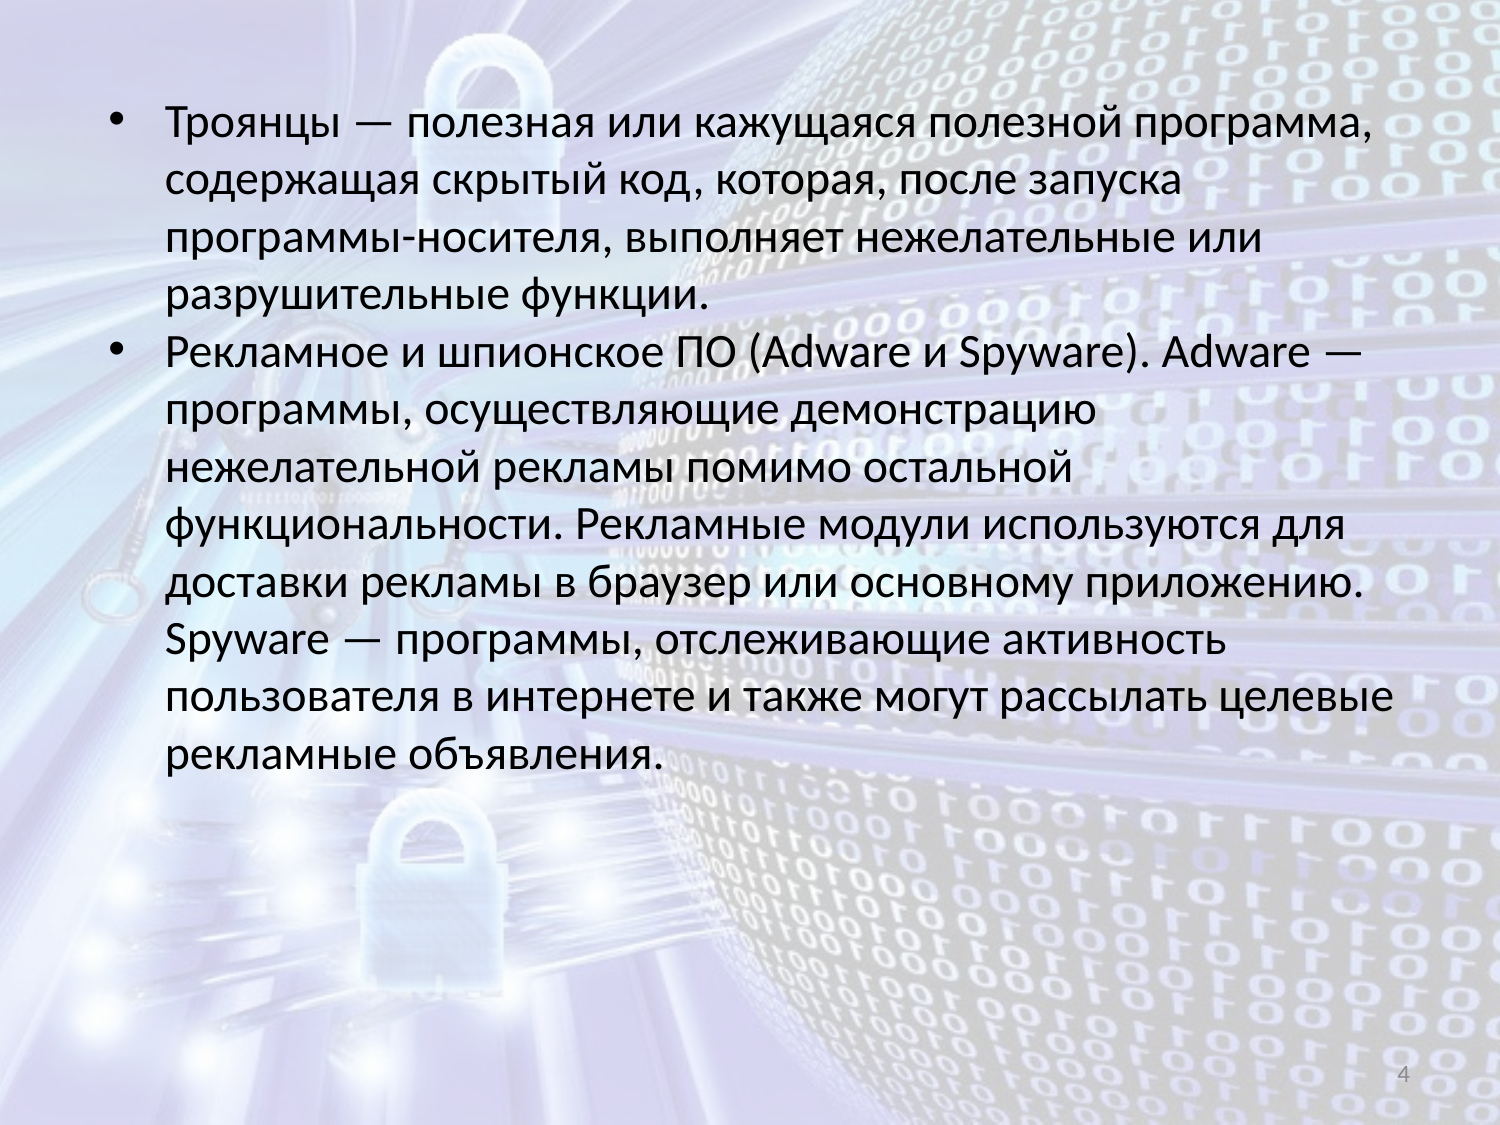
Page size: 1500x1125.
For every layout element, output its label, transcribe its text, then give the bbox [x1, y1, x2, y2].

text_box Троянцы — полезная или кажущаяся полезной программа, содержащая скрытый код, которая, после запуска программы-носителя, выполняет нежелательные или разрушительные функции. Рекламное и шпионское ПО (Adware и Spyware). Adware — программы, осуществляющие демонстрацию нежелательной рекламы помимо остальной функциональности. Рекламные модули используются для доставки рекламы в браузер или основному приложению. Spyware — программы, отслеживающие активность пользователя в интернете и также могут рассылать целевые рекламные объявления. [93, 82, 1430, 844]
slide_number 4 [1074, 1042, 1425, 1103]
